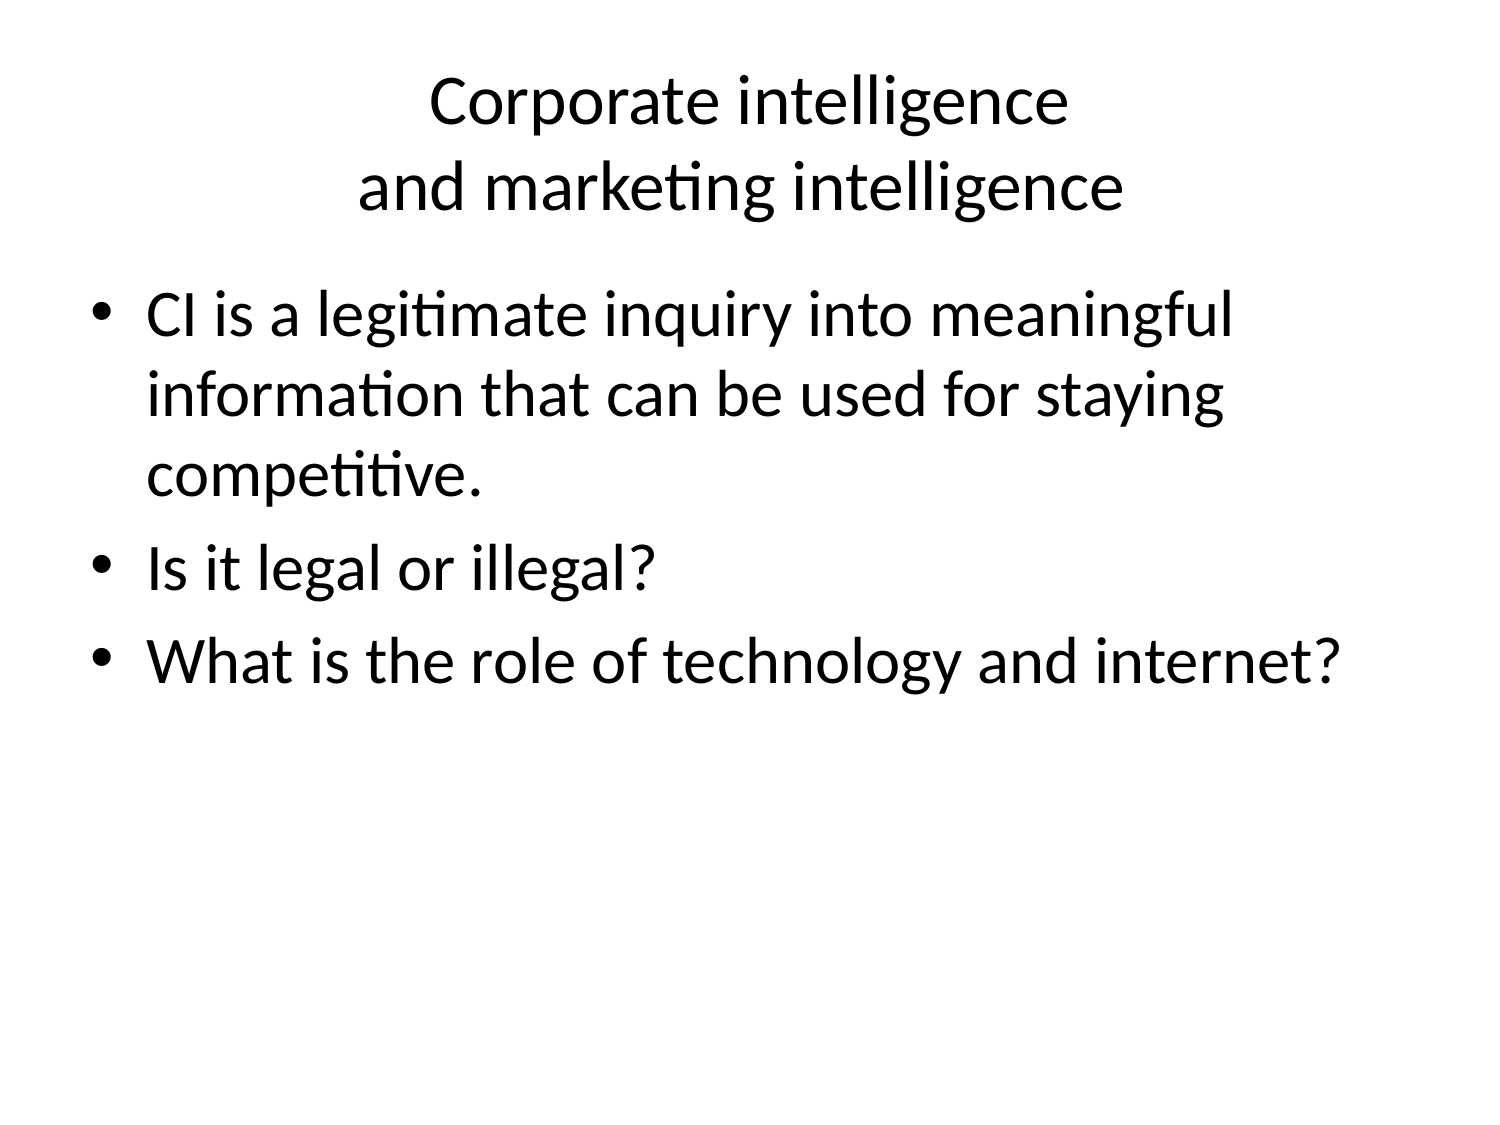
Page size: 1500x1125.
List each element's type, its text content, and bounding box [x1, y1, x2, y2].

list CI is a legitimate inquiry into meaningful information that can be used for staying competitive. Is it legal or illegal? What is the role of technology and internet? [75, 262, 1425, 1005]
title Corporate intelligence and marketing intelligence [75, 45, 1425, 233]
